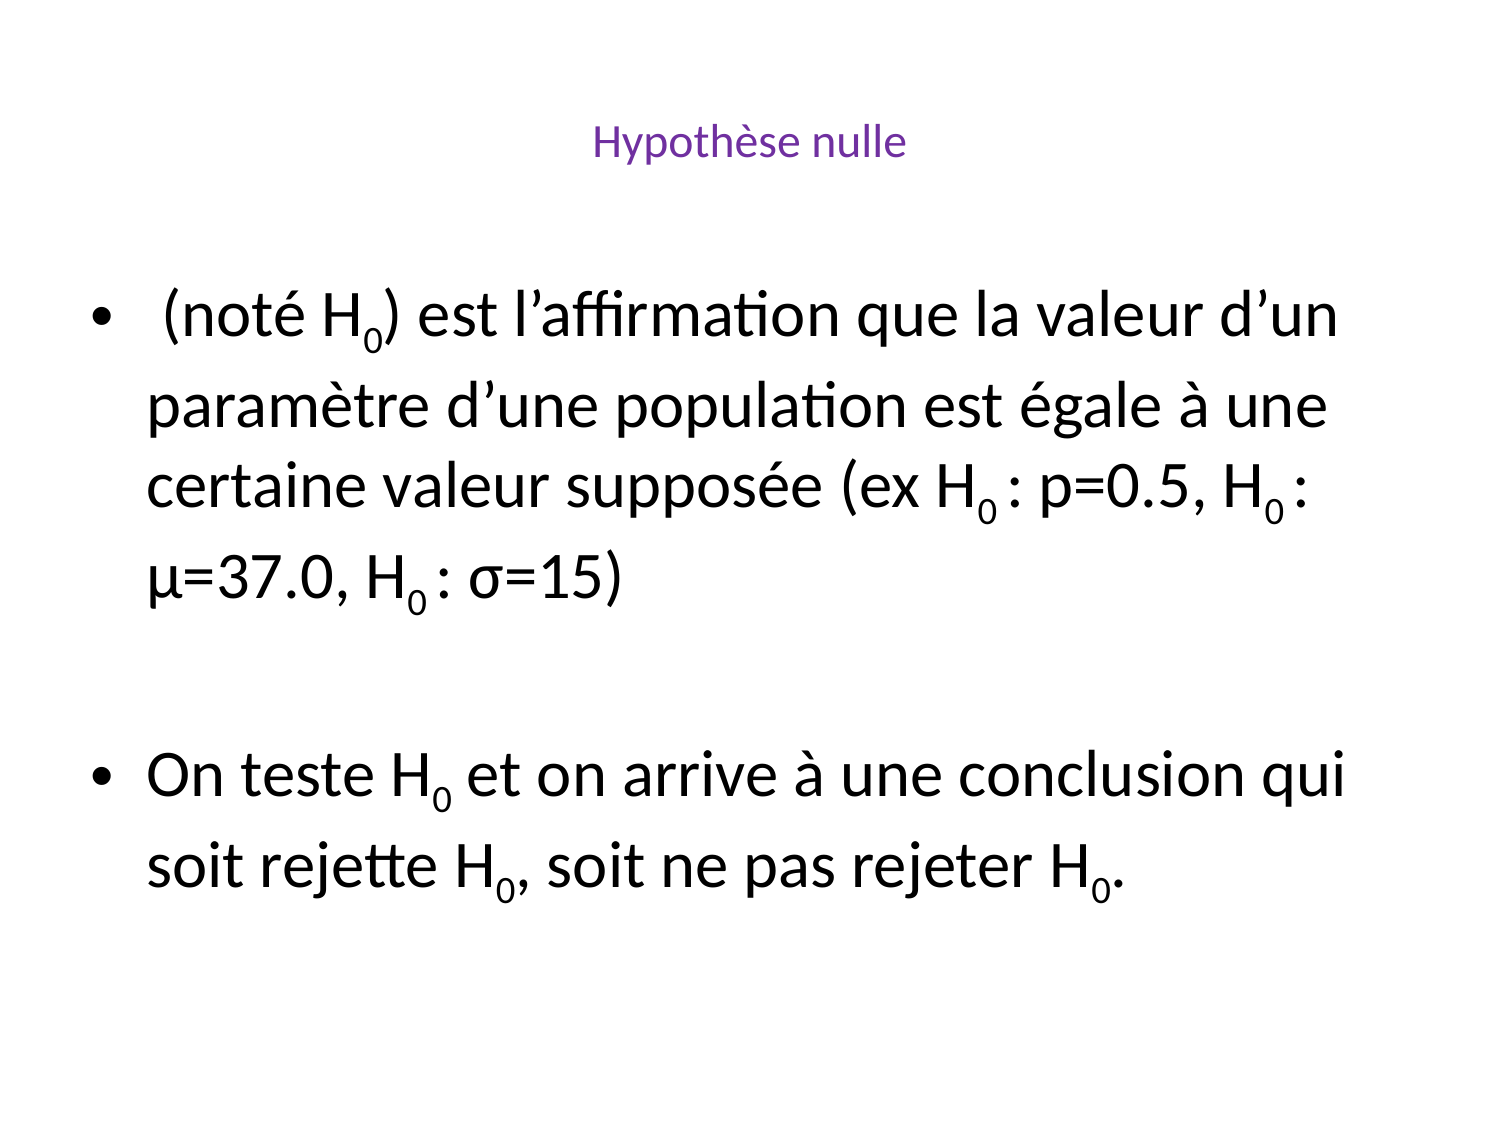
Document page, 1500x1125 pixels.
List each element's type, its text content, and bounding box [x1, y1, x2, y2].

list (noté H0) est l’affirmation que la valeur d’un paramètre d’une population est égale à une certaine valeur supposée (ex H0 : p=0.5, H0 : µ=37.0, H0 : σ=15) On teste H0 et on arrive à une conclusion qui soit rejette H0, soit ne pas rejeter H0. [75, 262, 1425, 1005]
title Hypothèse nulle [75, 45, 1425, 233]
